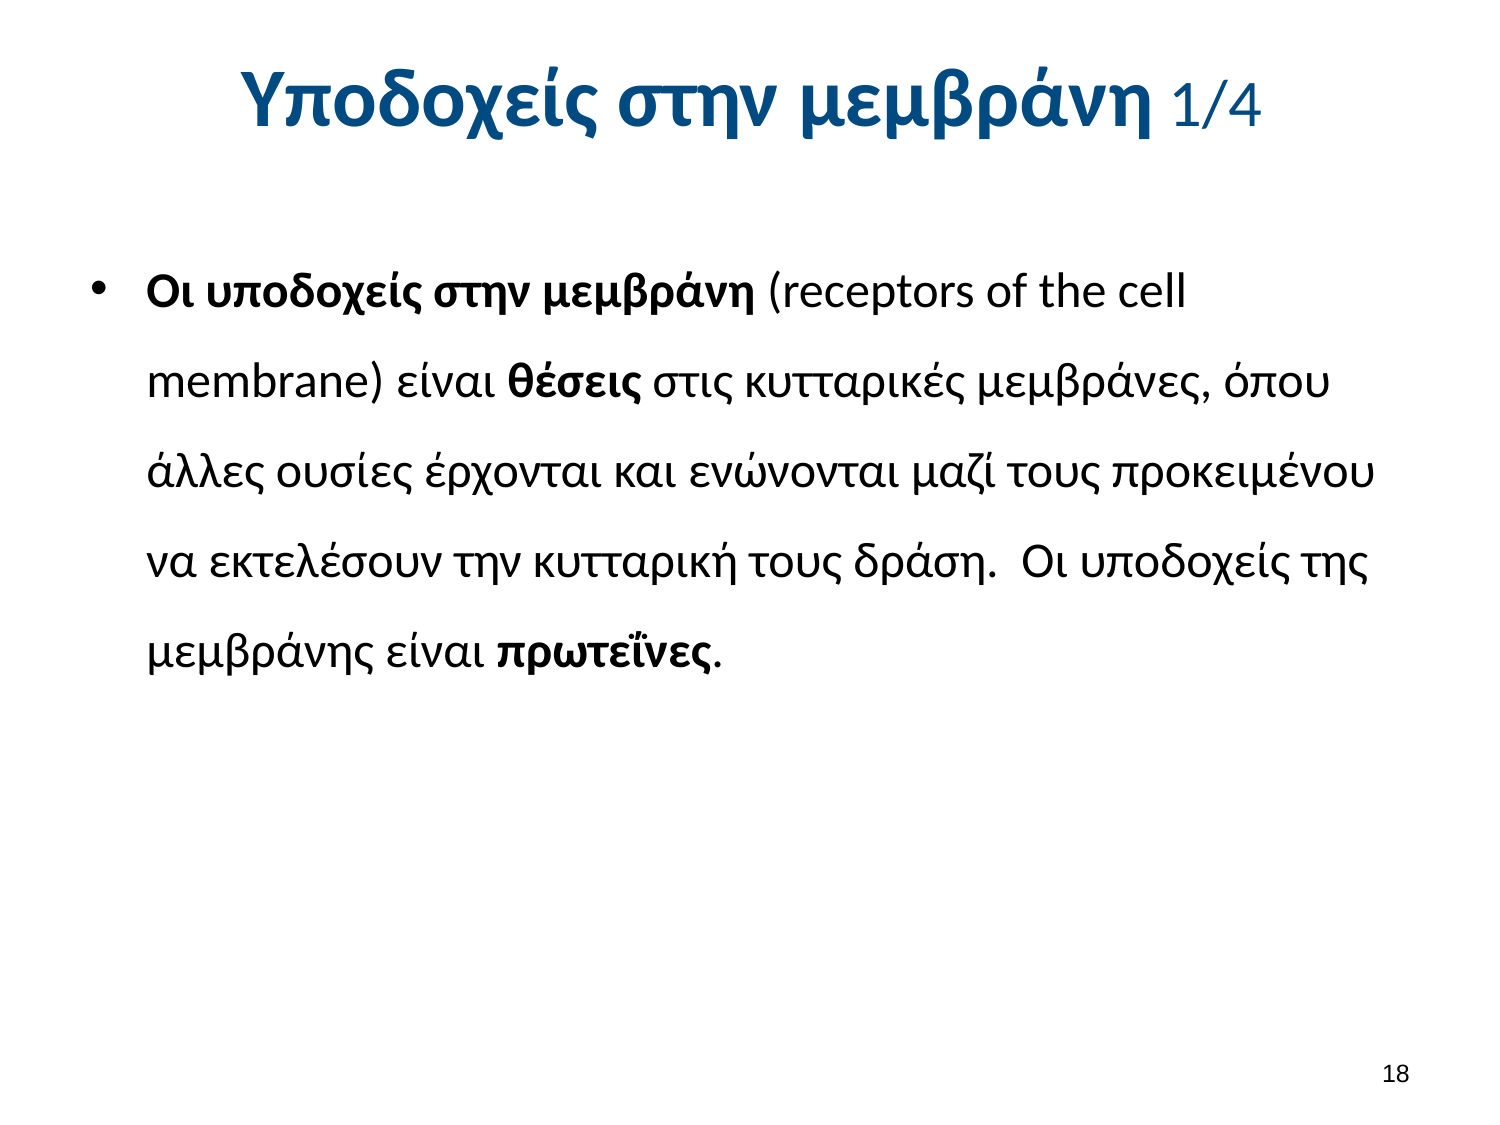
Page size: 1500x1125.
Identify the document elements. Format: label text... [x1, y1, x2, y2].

title Υποδοχείς στην μεμβράνη 1/4 [76, 19, 1427, 169]
slide_number 17 [1074, 1042, 1425, 1103]
list Οι υποδοχείς στην μεμβράνη (receptors of the cell membrane) είναι θέσεις στις κυτταρικές μεμβράνες, όπου άλλες ουσίες έρχονται και ενώνονται μαζί τους προκειμένου να εκτελέσουν την κυτταρική τους δράση. Οι υποδοχείς της μεμβράνης είναι πρωτεΐνες. [75, 219, 1425, 1024]
